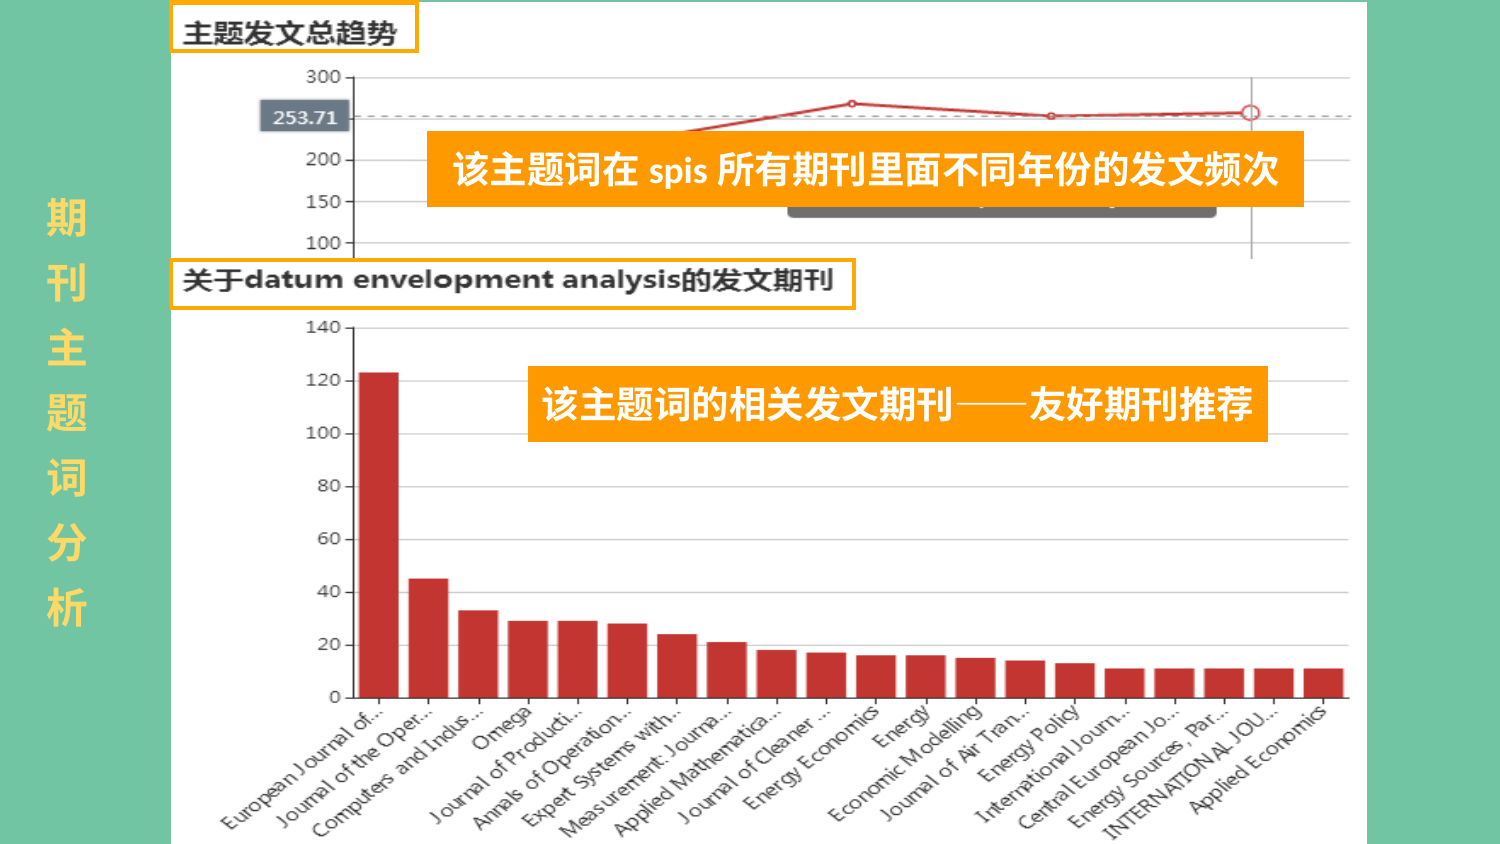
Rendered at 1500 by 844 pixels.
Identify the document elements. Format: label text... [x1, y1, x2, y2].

text_box 期刊主题词分析 [31, 73, 127, 735]
picture [171, 2, 1367, 844]
